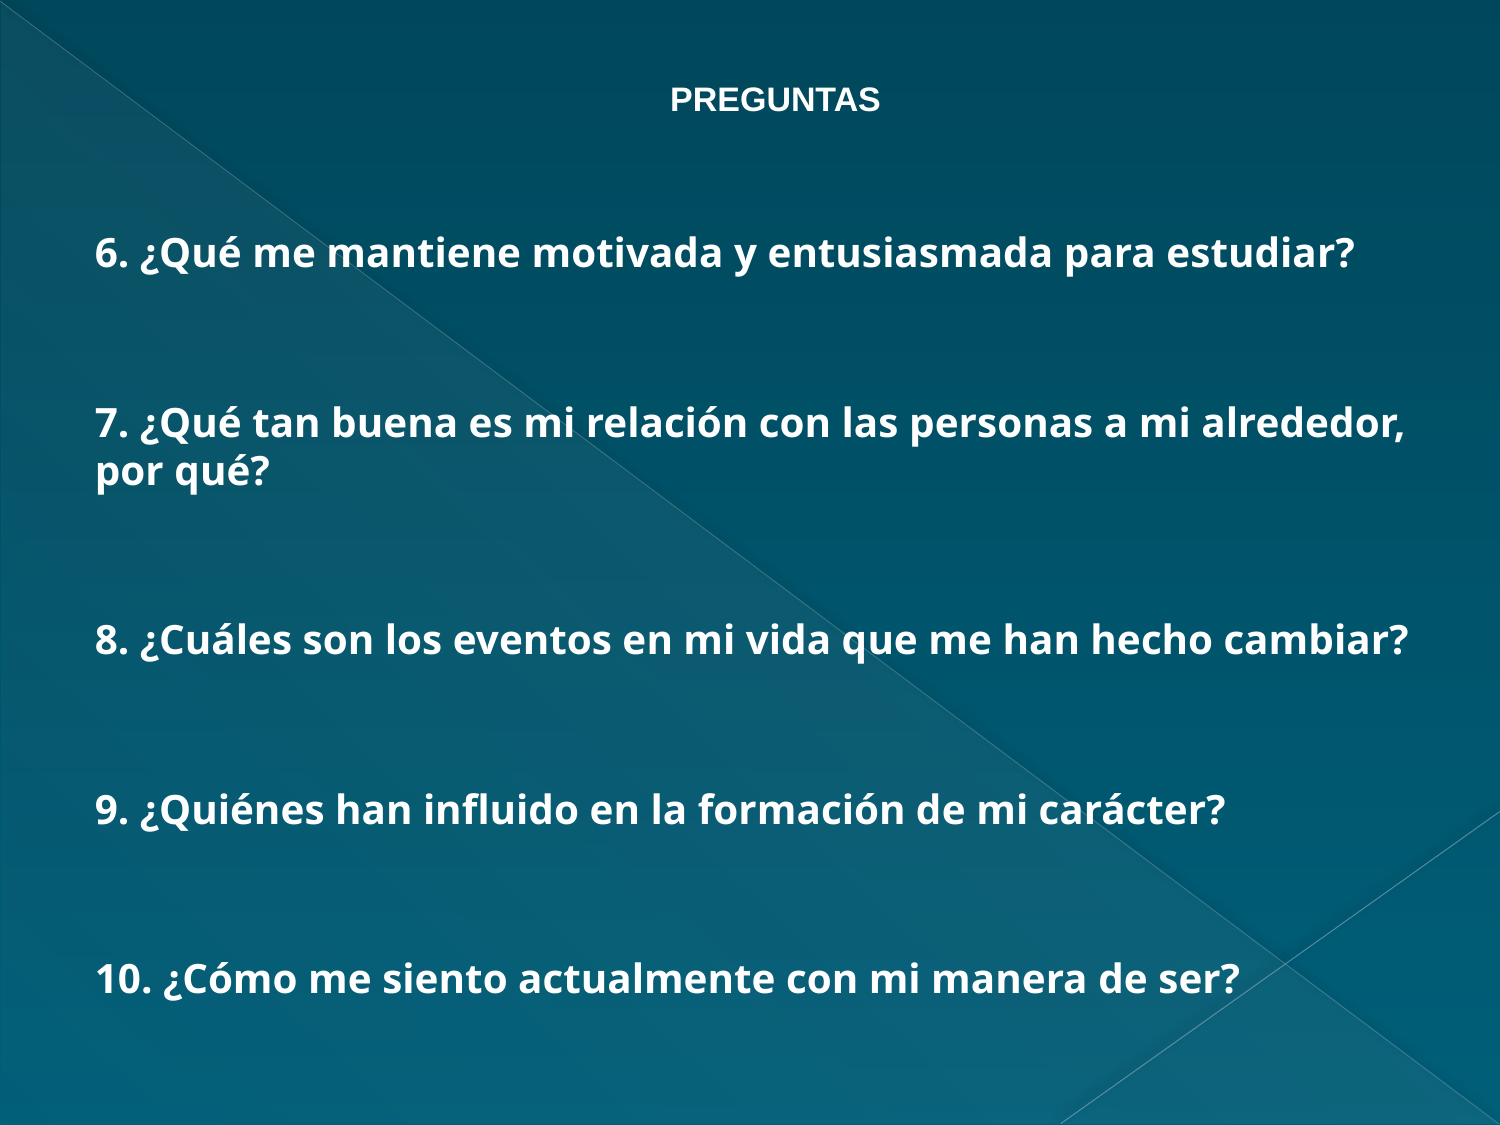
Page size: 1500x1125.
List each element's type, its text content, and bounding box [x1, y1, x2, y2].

list PREGUNTAS 6. ¿Qué me mantiene motivada y entusiasmada para estudiar? 7. ¿Qué tan buena es mi relación con las personas a mi alrededor, por qué? 8. ¿Cuáles son los eventos en mi vida que me han hecho cambiar? 9. ¿Quiénes han influido en la formación de mi carácter? 10. ¿Cómo me siento actualmente con mi manera de ser? [70, 70, 1442, 1079]
